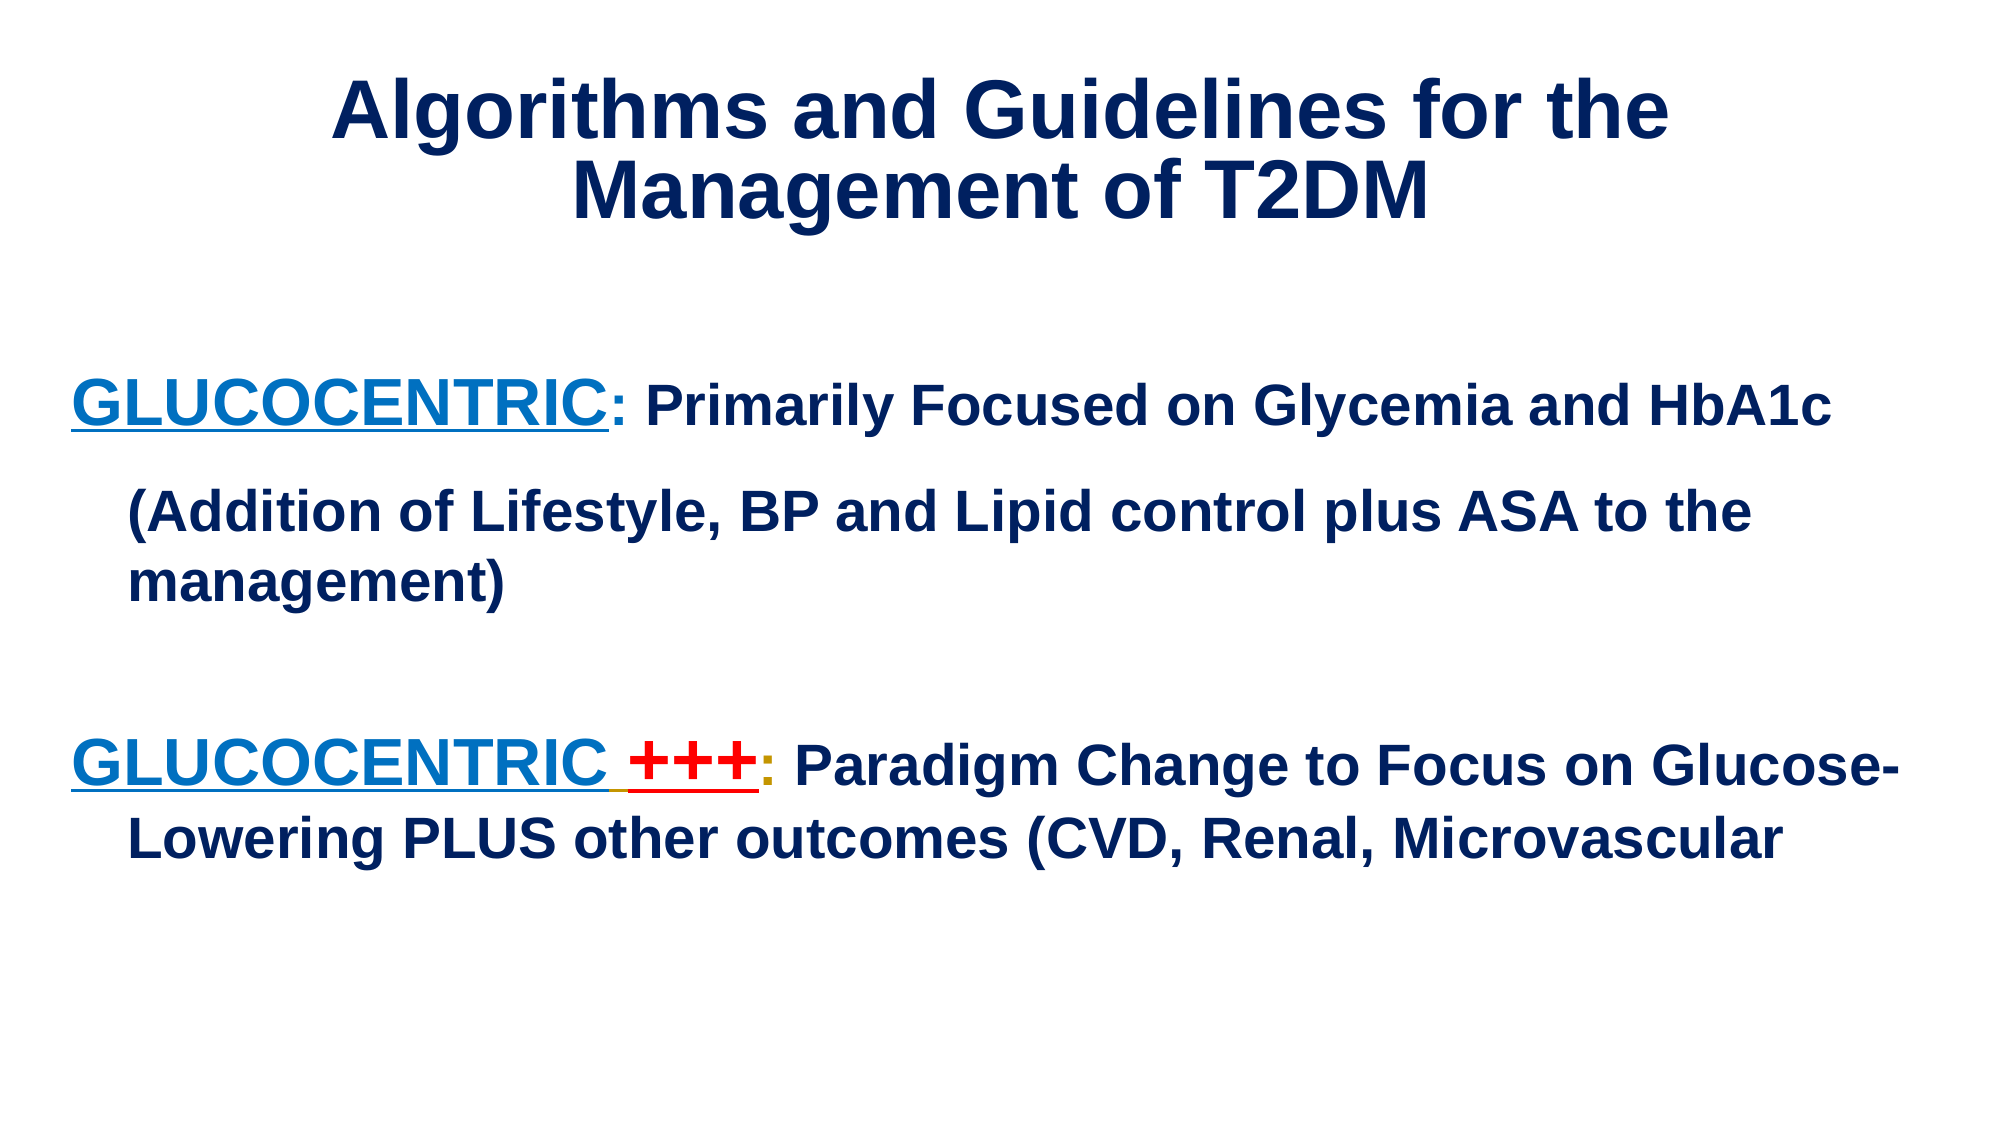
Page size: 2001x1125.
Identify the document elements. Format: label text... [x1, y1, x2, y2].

title Algorithms and Guidelines for the Management of T2DM [56, 61, 1947, 249]
list GLUCOCENTRIC: Primarily Focused on Glycemia and HbA1c (Addition of Lifestyle, BP and Lipid control plus ASA to the management) GLUCOCENTRIC +++: Paradigm Change to Focus on Glucose-Lowering PLUS other outcomes (CVD, Renal, Microvascular [56, 257, 1947, 967]
